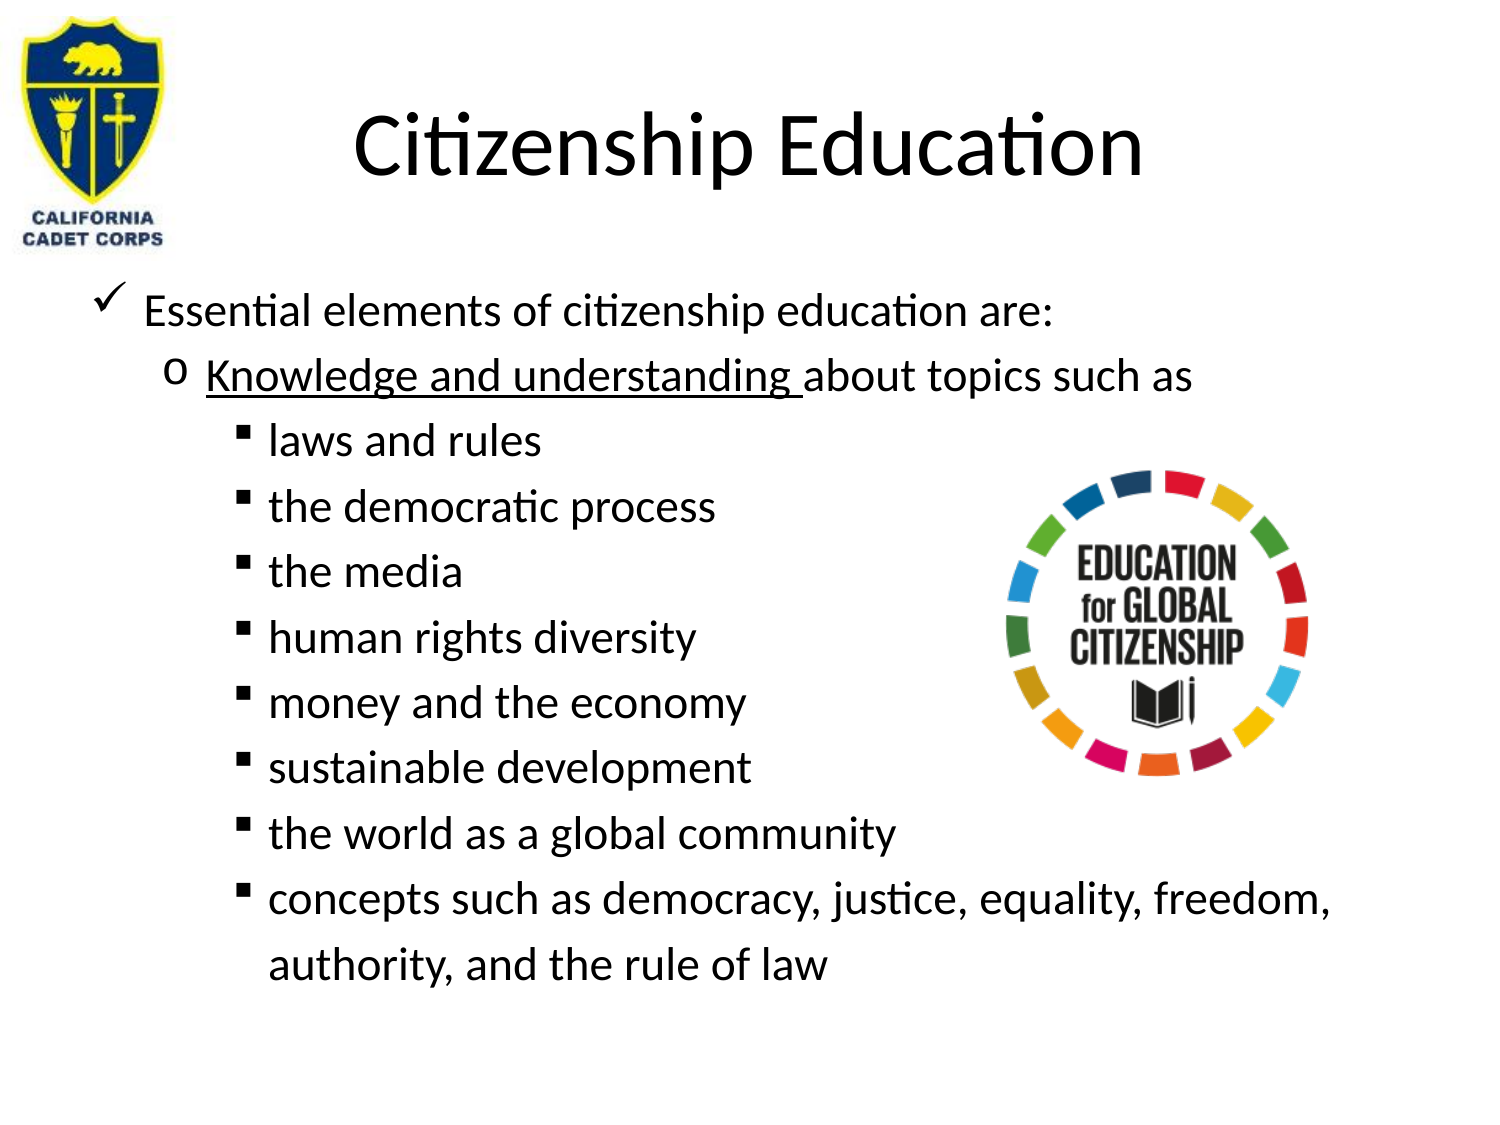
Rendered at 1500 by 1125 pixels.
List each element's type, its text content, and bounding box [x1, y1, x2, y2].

title Citizenship Education [162, 45, 1338, 233]
picture [0, 16, 186, 261]
list Essential elements of citizenship education are: Knowledge and understanding about topics such as laws and rules the democratic process the media human rights diversity money and the economy sustainable development the world as a global community concepts such as democracy, justice, equality, freedom, authority, and the rule of law [75, 262, 1425, 1005]
picture [999, 462, 1313, 787]
